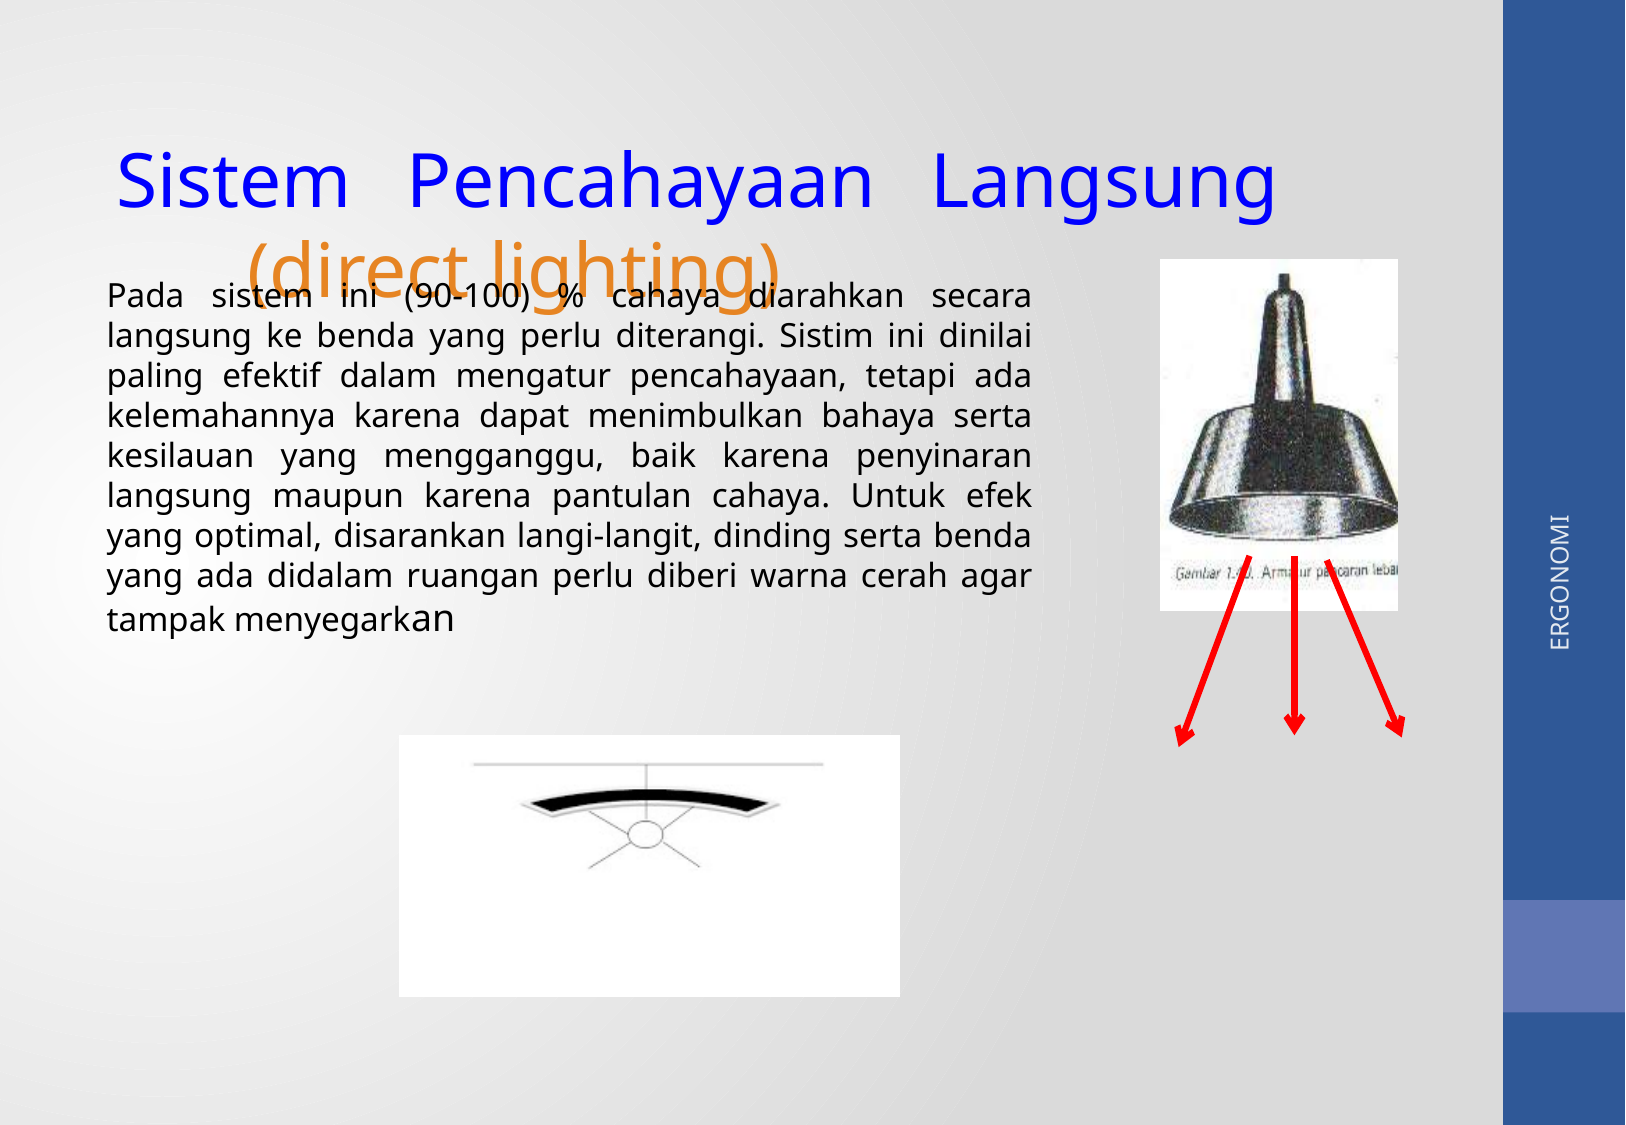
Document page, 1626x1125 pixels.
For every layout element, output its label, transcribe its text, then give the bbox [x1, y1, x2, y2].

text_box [1326, 559, 1403, 738]
picture [398, 734, 900, 997]
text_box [1178, 555, 1250, 748]
text_box Sistem Pencahayaan Langsung (direct lighting) [101, 125, 1295, 321]
footer ERGONOMI [1526, 500, 1592, 889]
text_box Pada sistem ini (90-100) % cahaya diarahkan secara langsung ke benda yang perlu diterangi. Sistim ini dinilai paling efektif dalam mengatur pencahayaan, tetapi ada kelemahannya karena dapat menimbulkan bahaya serta kesilauan yang mengganggu, baik karena penyinaran langsung maupun karena pantulan cahaya. Untuk efek yang optimal, disarankan langi-langit, dinding serta benda yang ada didalam ruangan perlu diberi warna cerah agar tampak menyegarkan [91, 267, 1049, 647]
picture [1159, 259, 1399, 611]
